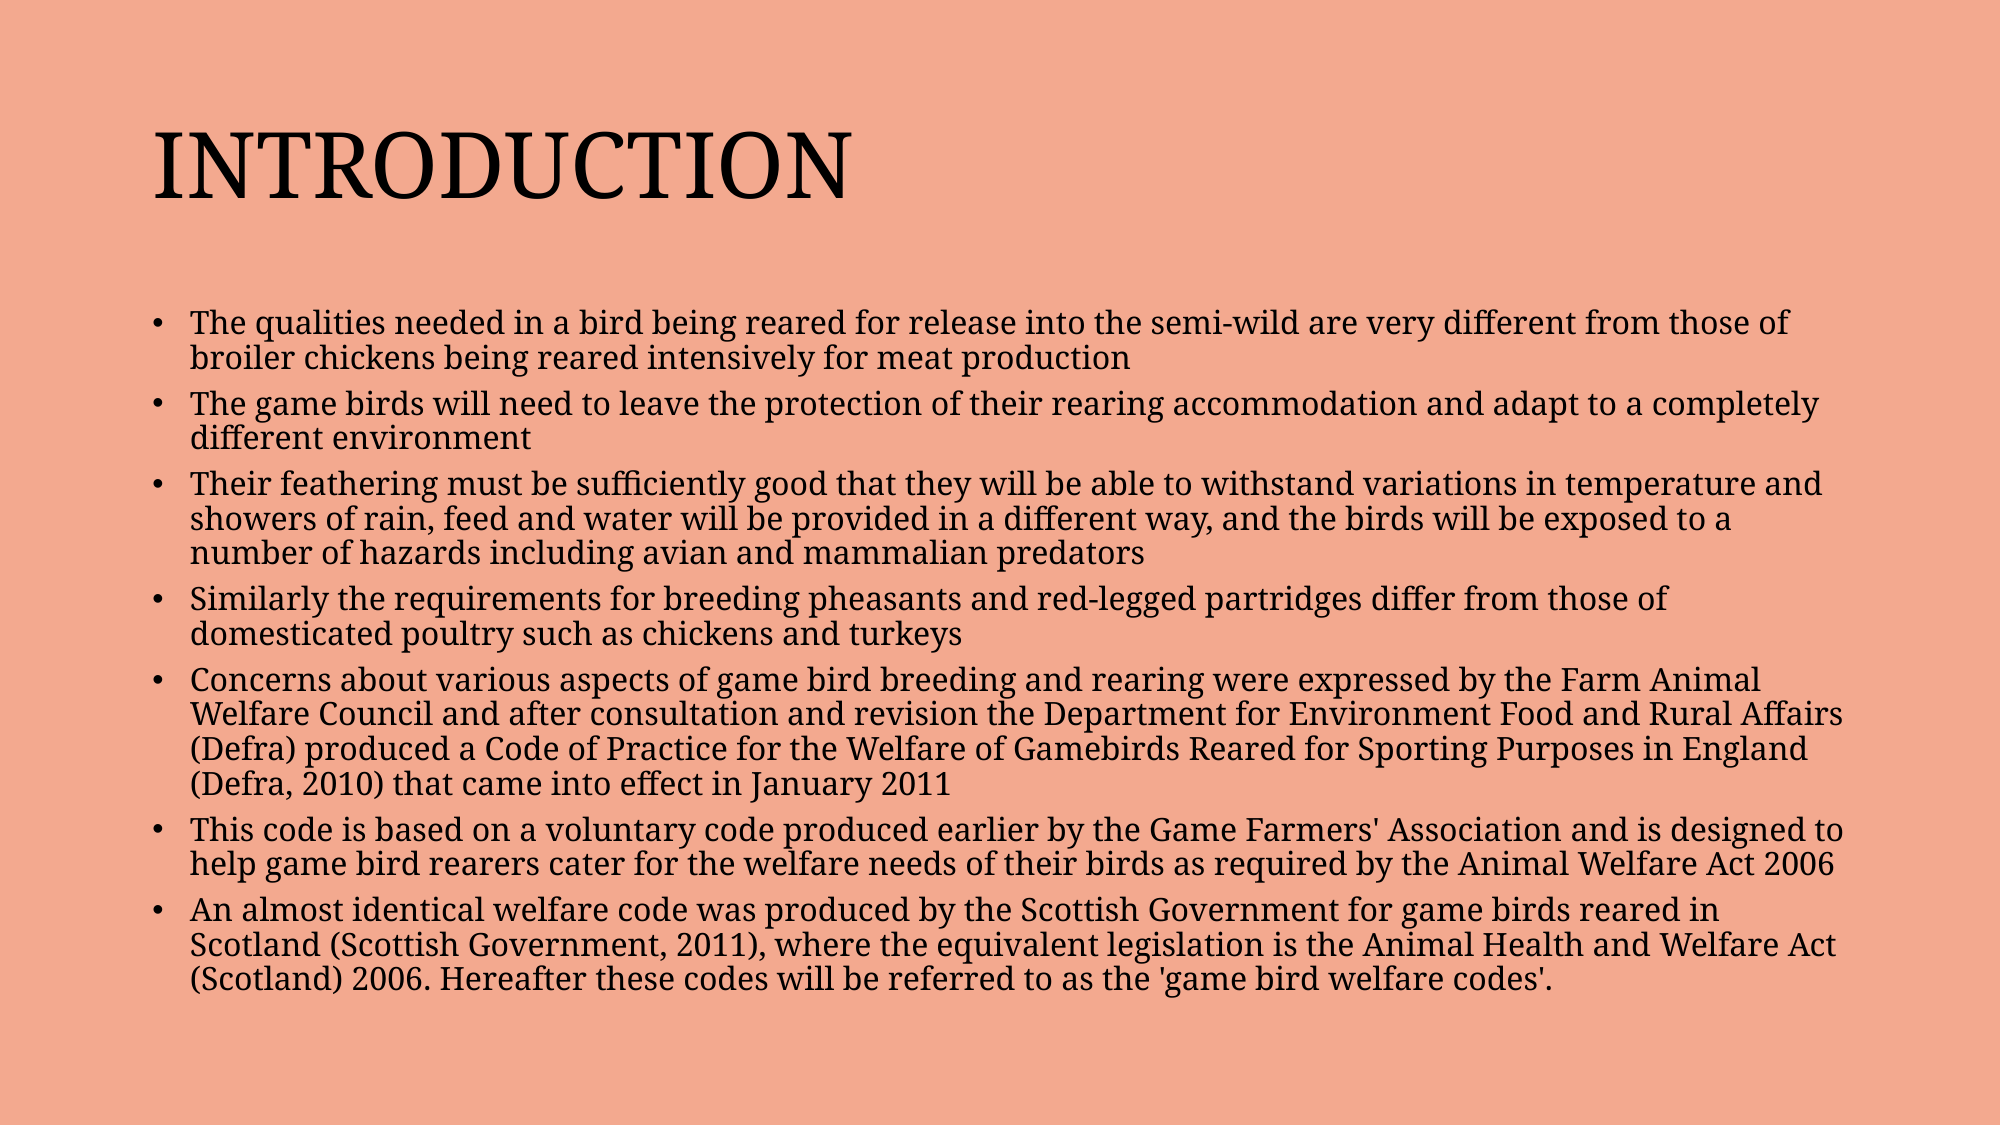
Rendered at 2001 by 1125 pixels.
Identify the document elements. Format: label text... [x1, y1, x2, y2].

list The qualities needed in a bird being reared for release into the semi-wild are very different from those of broiler chickens being reared intensively for meat production The game birds will need to leave the protection of their rearing accommodation and adapt to a completely different environment Their feathering must be sufficiently good that they will be able to withstand variations in temperature and showers of rain, feed and water will be provided in a different way, and the birds will be exposed to a number of hazards including avian and mammalian predators Similarly the requirements for breeding pheasants and red-legged partridges differ from those of domesticated poultry such as chickens and turkeys Concerns about various aspects of game bird breeding and rearing were expressed by the Farm Animal Welfare Council and after consultation and revision the Department for Environment Food and Rural Affairs (Defra) produced a Code of Practice for the Welfare of Gamebirds Reared for Sporting Purposes in England (Defra, 2010) that came into effect in January 2011 This code is based on a voluntary code produced earlier by the Game Farmers' Association and is designed to help game bird rearers cater for the welfare needs of their birds as required by the Animal Welfare Act 2006 An almost identical welfare code was produced by the Scottish Government for game birds reared in Scotland (Scottish Government, 2011), where the equivalent legislation is the Animal Health and Welfare Act (Scotland) 2006. Hereafter these codes will be referred to as the 'game bird welfare codes'. [137, 299, 1863, 1014]
title INTRODUCTION [137, 59, 1863, 278]
